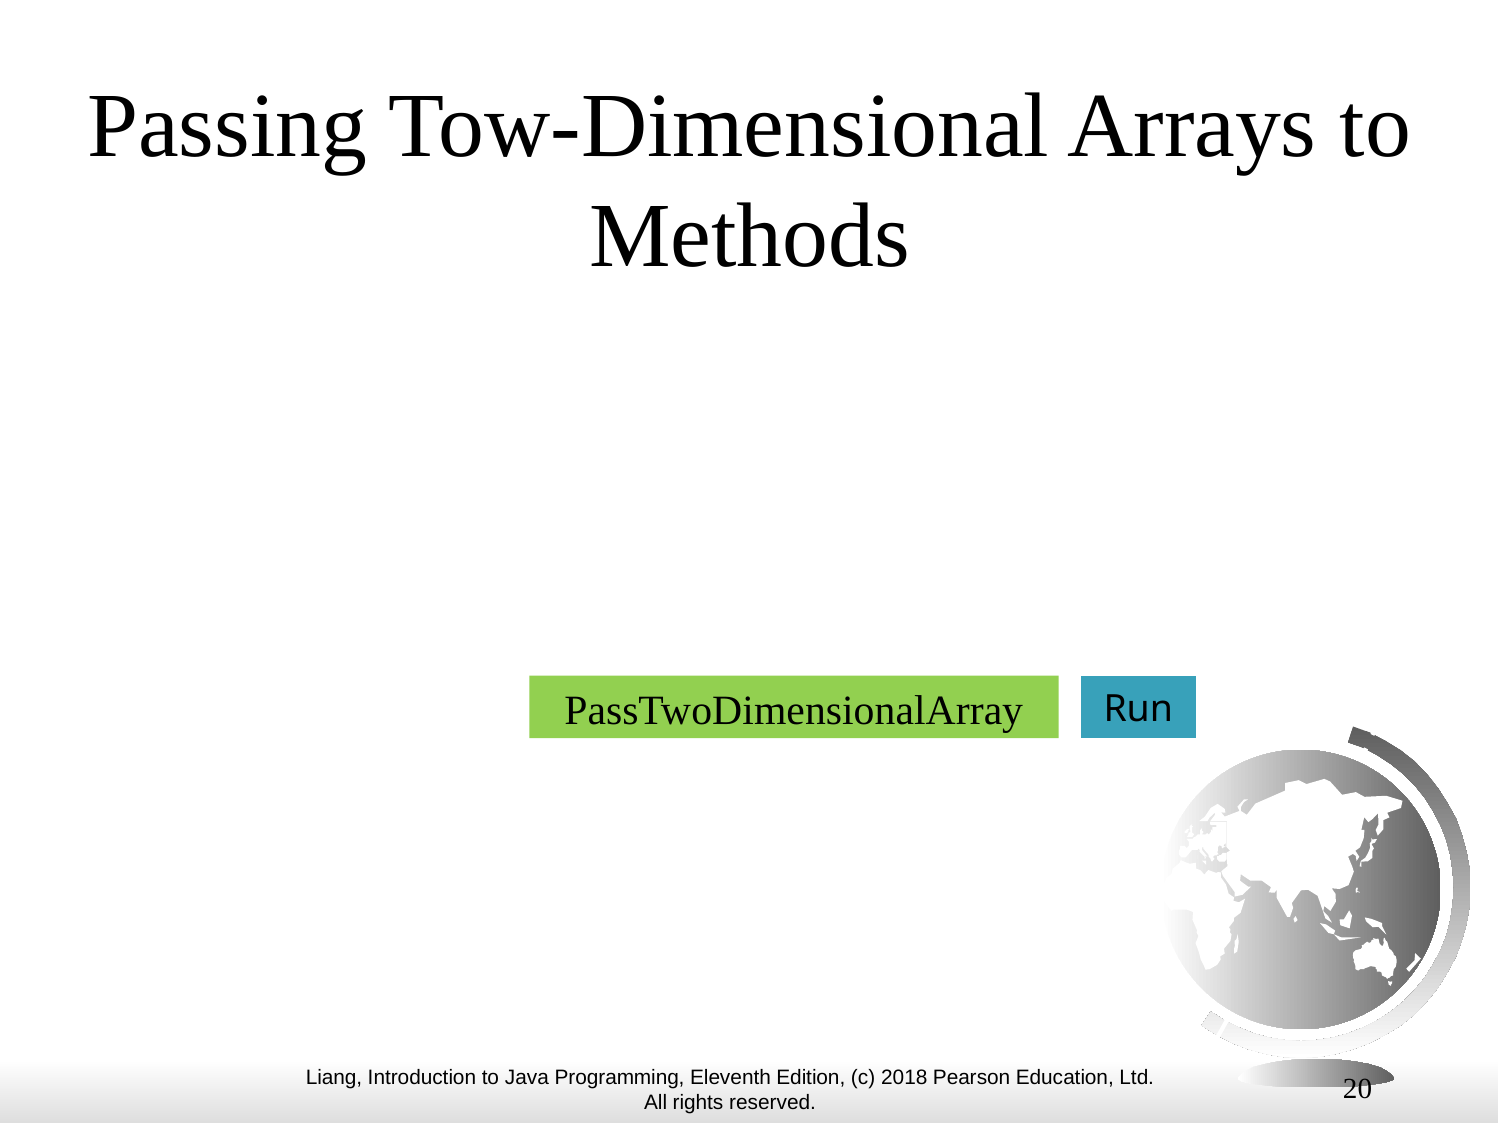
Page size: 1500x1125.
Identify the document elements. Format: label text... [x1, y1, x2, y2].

title Passing Tow-Dimensional Arrays to Methods [31, 62, 1469, 288]
text_box Run [1081, 675, 1196, 739]
slide_number 20 [1074, 1049, 1388, 1125]
text_box PassTwoDimensionalArray [529, 675, 1059, 739]
